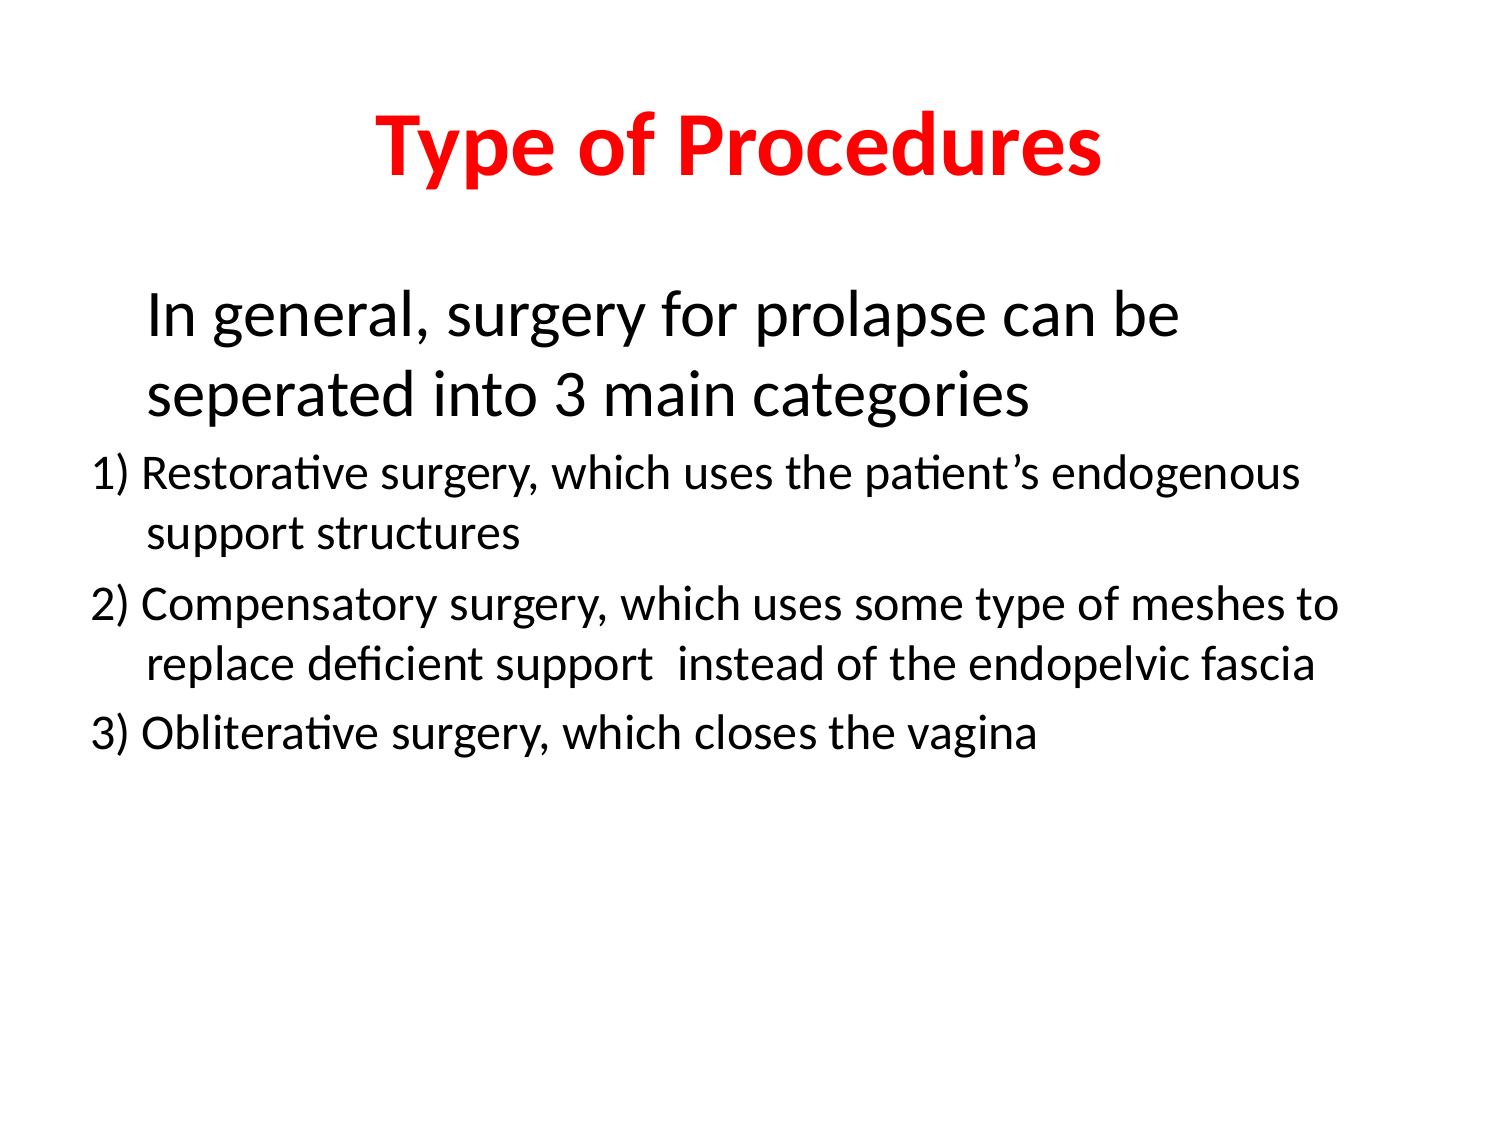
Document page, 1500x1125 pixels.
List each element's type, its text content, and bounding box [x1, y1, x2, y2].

list In general, surgery for prolapse can be seperated into 3 main categories 1) Restorative surgery, which uses the patient’s endogenous support structures 2) Compensatory surgery, which uses some type of meshes to replace deficient support instead of the endopelvic fascia 3) Obliterative surgery, which closes the vagina [75, 262, 1425, 1005]
title Type of Procedures [75, 45, 1425, 233]
